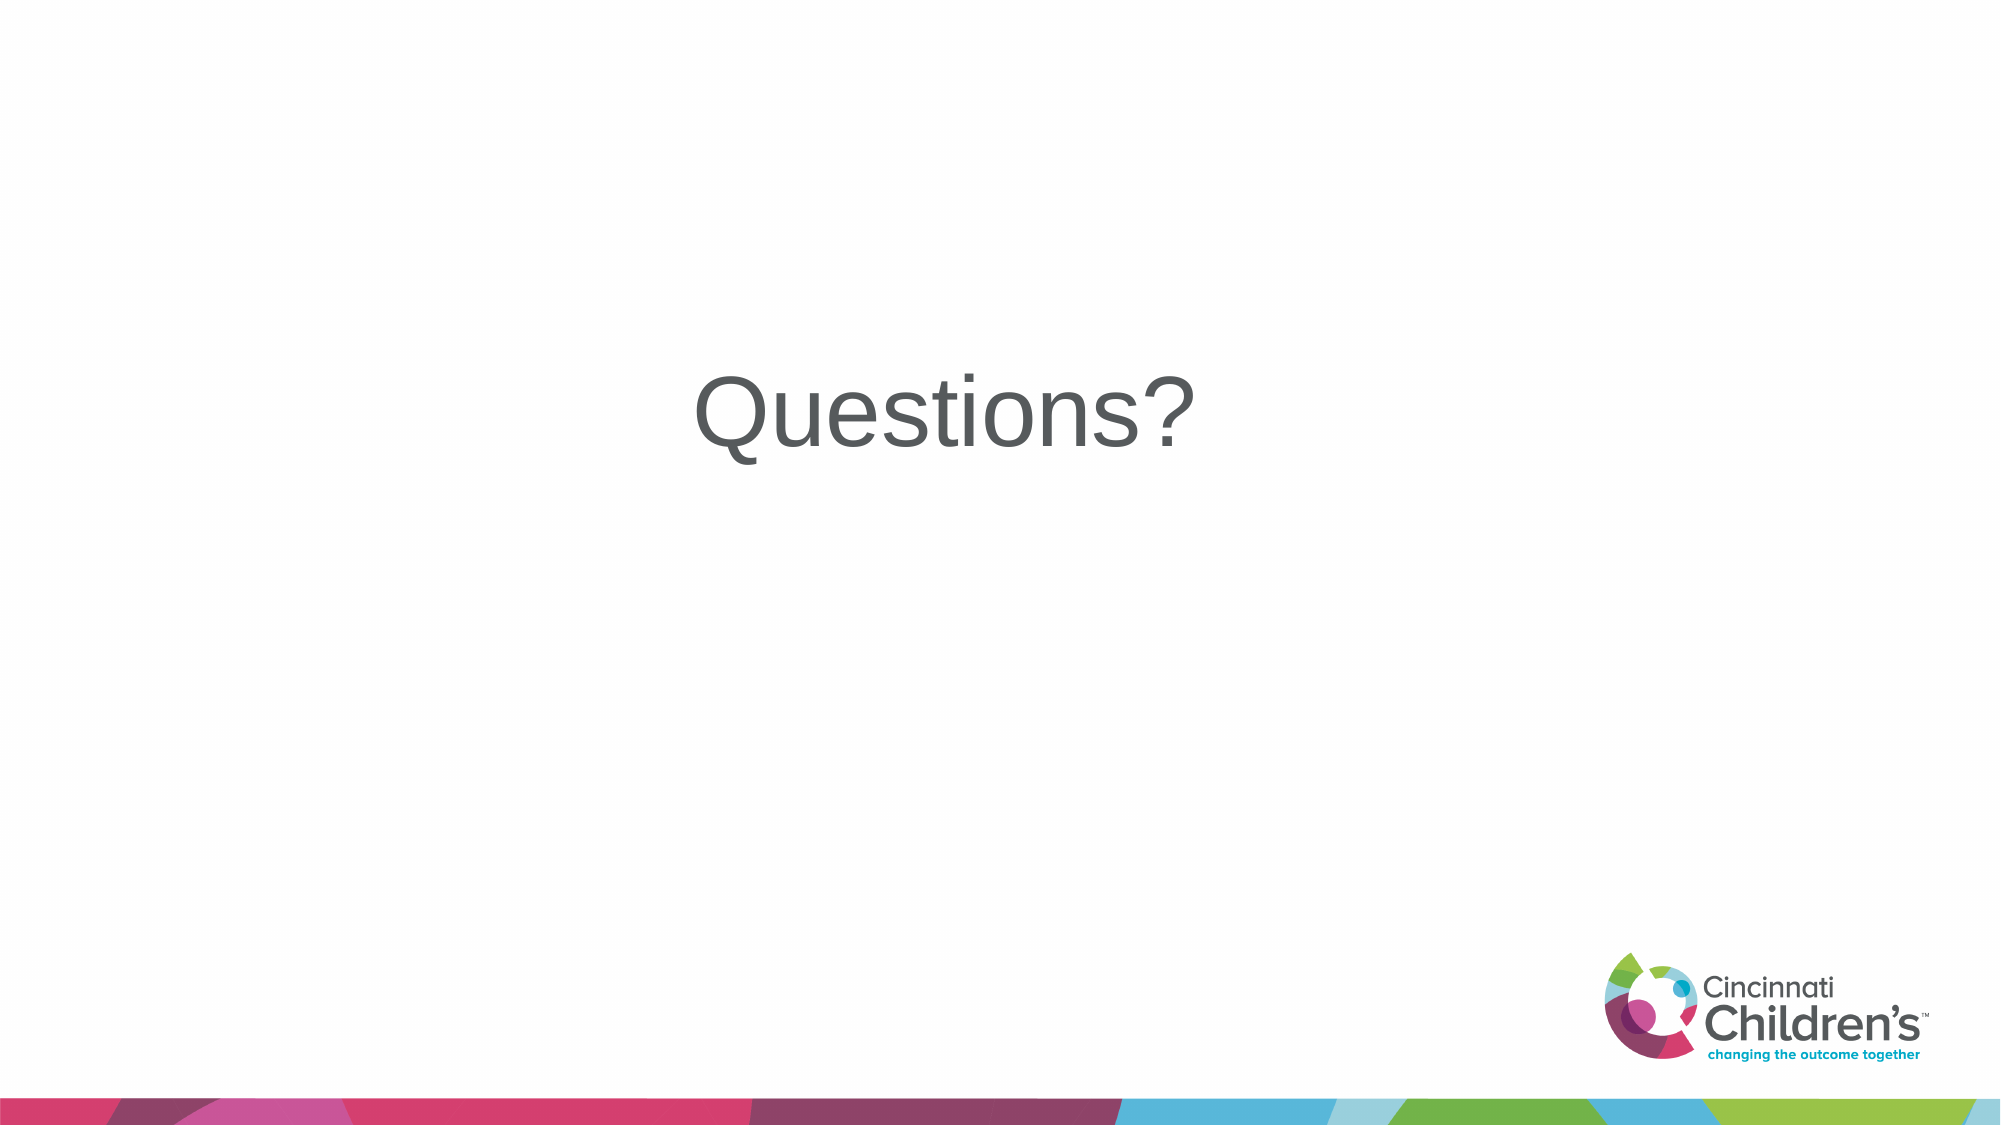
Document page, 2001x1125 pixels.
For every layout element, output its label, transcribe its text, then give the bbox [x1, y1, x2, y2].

picture [0, 0, 2001, 1125]
title Questions? [677, 339, 1810, 563]
